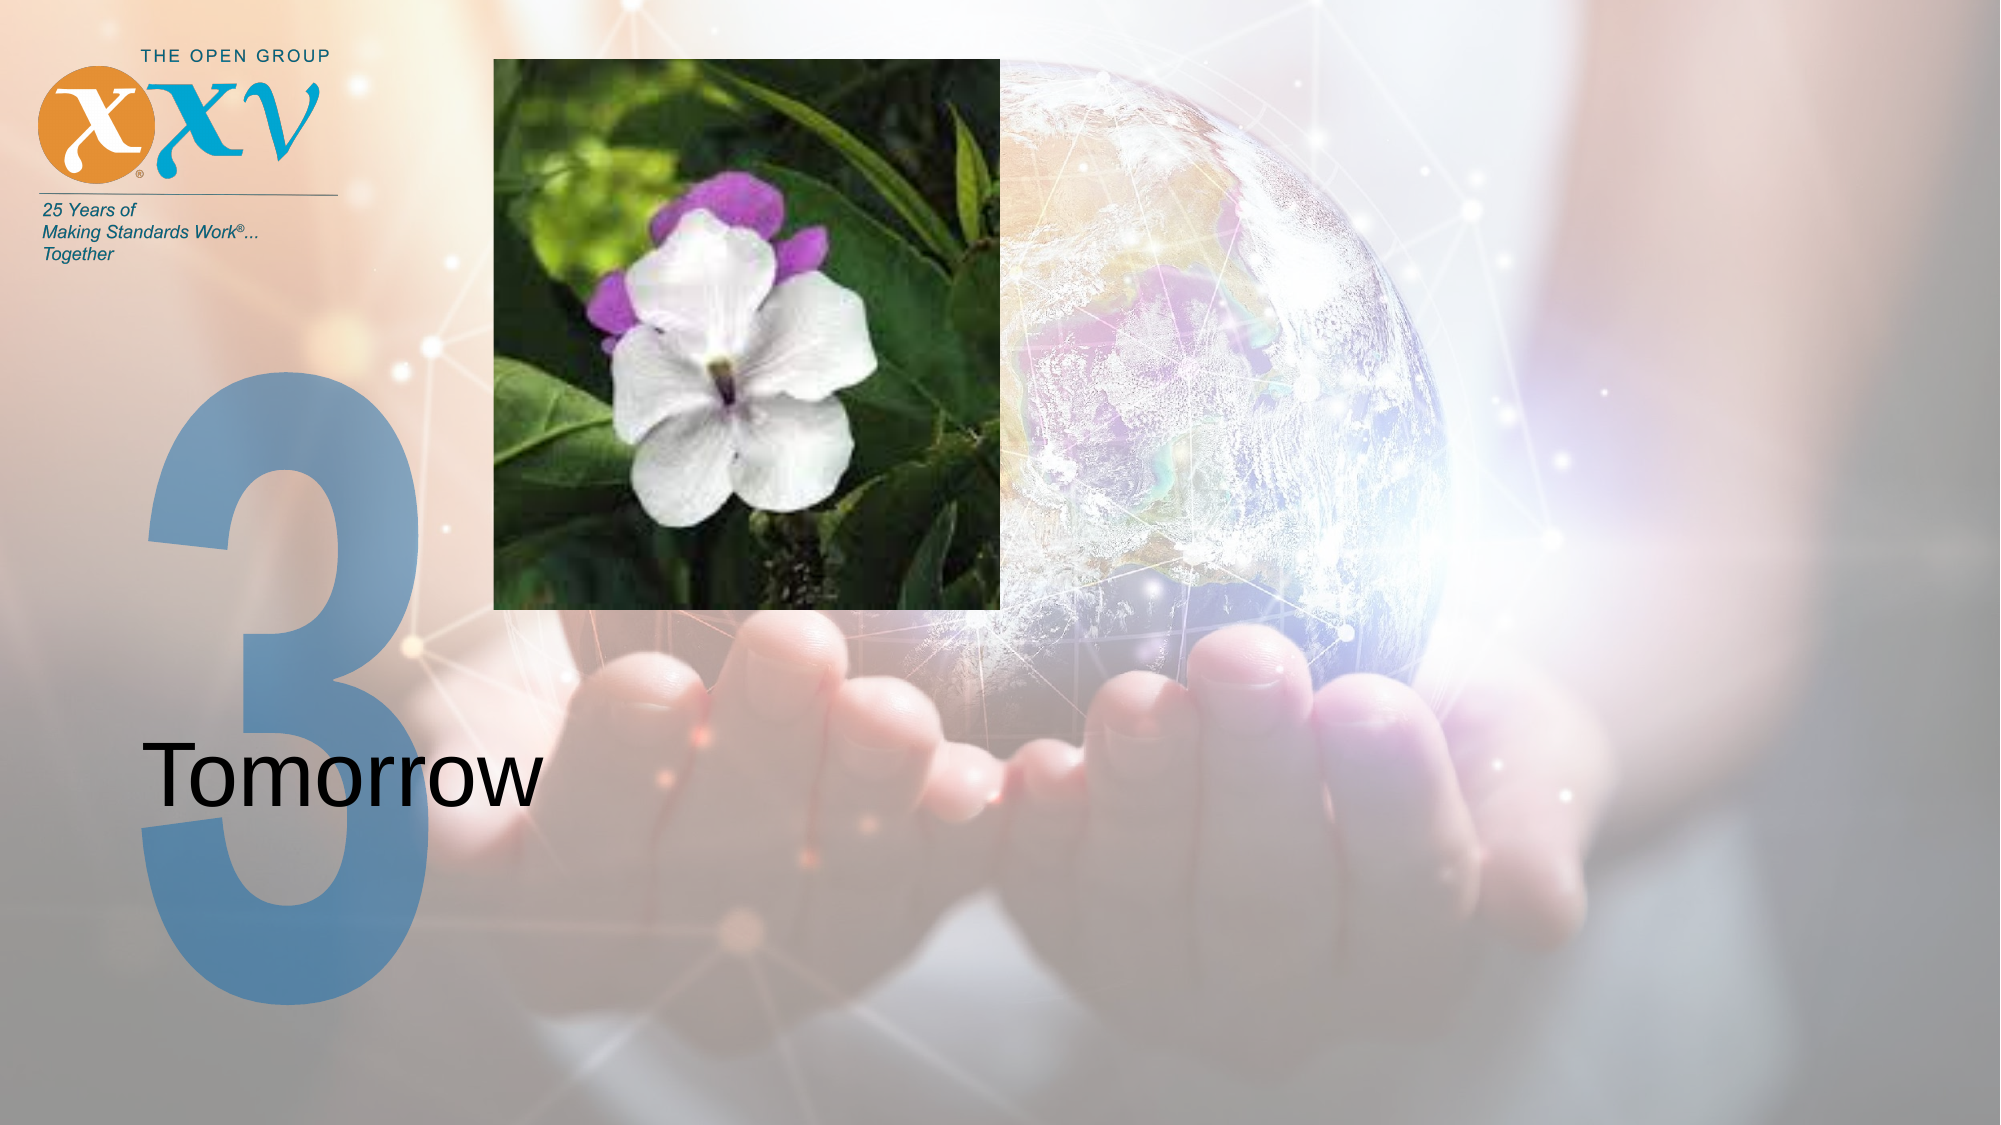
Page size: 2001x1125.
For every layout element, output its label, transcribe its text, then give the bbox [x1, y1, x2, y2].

picture [38, 47, 338, 266]
picture [493, 59, 1001, 610]
title Tomorrow [141, 654, 1184, 827]
